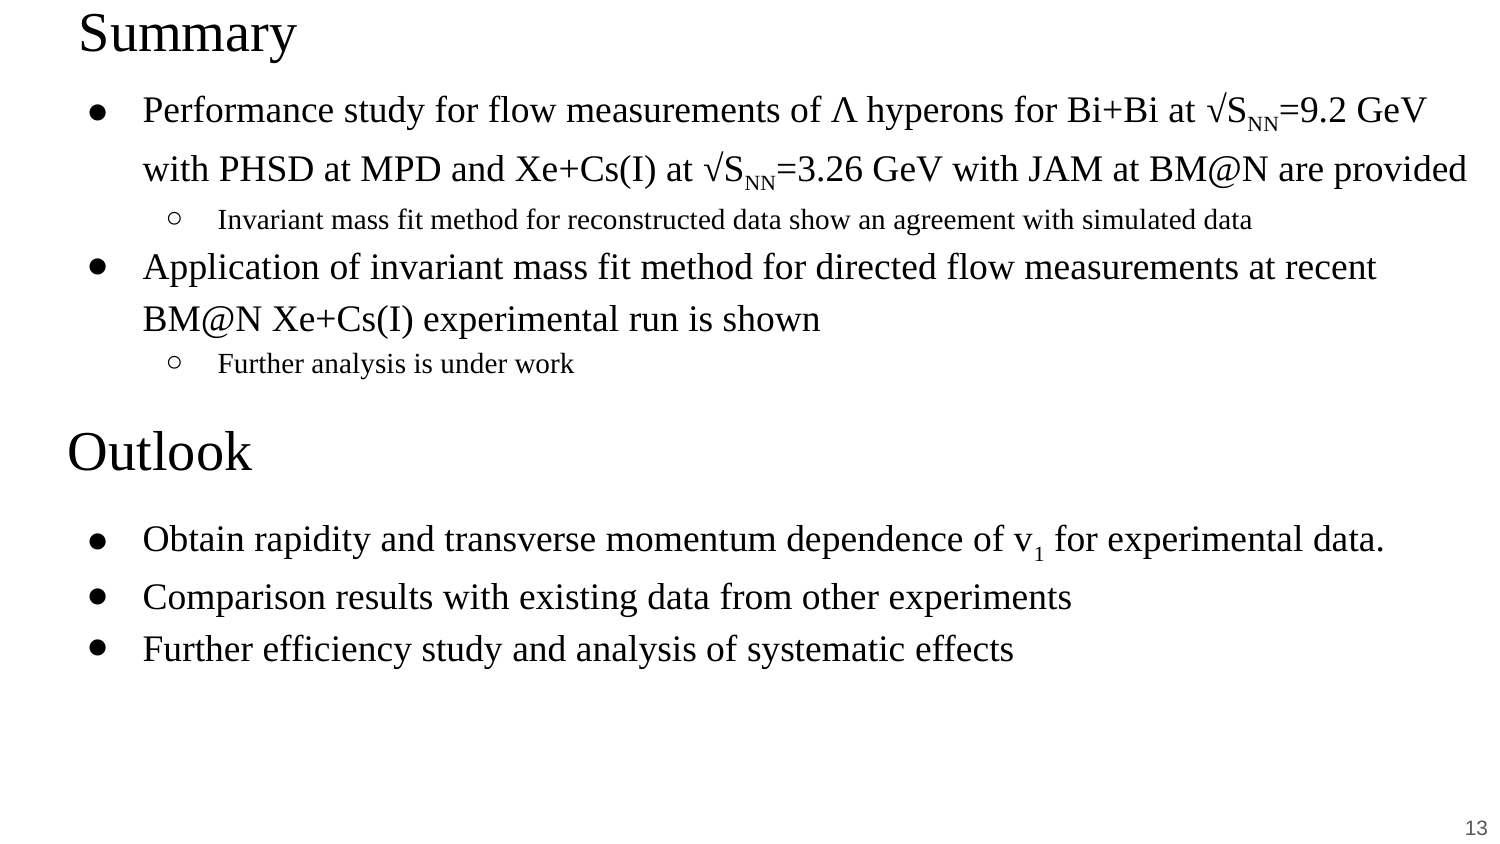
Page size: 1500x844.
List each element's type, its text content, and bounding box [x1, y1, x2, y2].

slide_number ‹#› [1170, 814, 1488, 836]
title Summary [78, 3, 1429, 55]
list Performance study for flow measurements of Λ hyperons for Bi+Bi at √SNN=9.2 GeV with PHSD at MPD and Xe+Cs(I) at √SNN=3.26 GeV with JAM at BM@N are provided Invariant mass fit method for reconstructed data show an agreement with simulated data Application of invariant mass fit method for directed flow measurements at recent BM@N Xe+Cs(I) experimental run is shown Further analysis is under work Outlook Obtain rapidity and transverse momentum dependence of v1 for experimental data. Comparison results with existing data from other experiments Further efficiency study and analysis of systematic effects [67, 77, 1482, 739]
